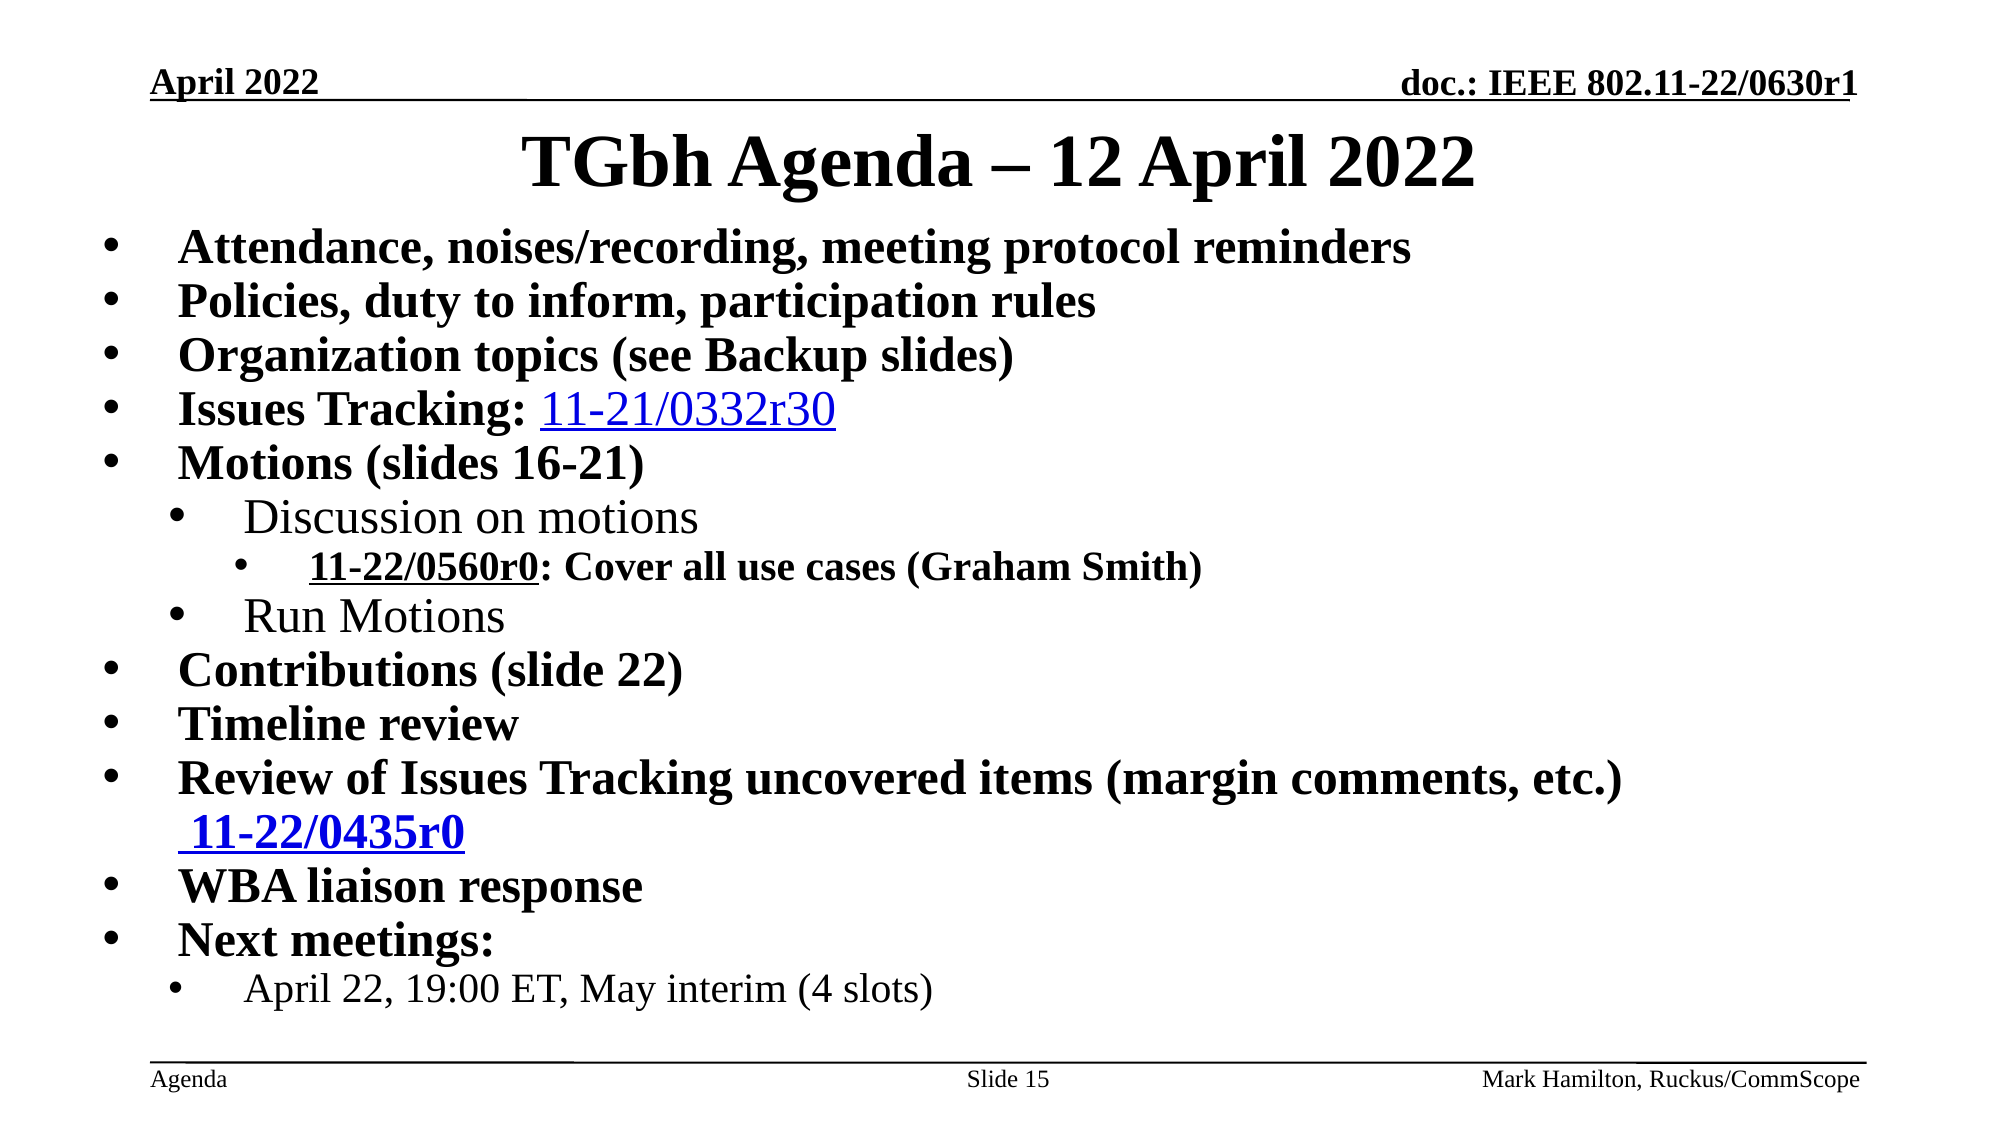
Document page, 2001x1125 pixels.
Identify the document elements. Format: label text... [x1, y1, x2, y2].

list Attendance, noises/recording, meeting protocol reminders Policies, duty to inform, participation rules Organization topics (see Backup slides) Issues Tracking: 11-21/0332r30 Motions (slides 16-21) Discussion on motions 11-22/0560r0: Cover all use cases (Graham Smith) Run Motions Contributions (slide 22) Timeline review Review of Issues Tracking uncovered items (margin comments, etc.) 11-22/0435r0 WBA liaison response Next meetings: April 22, 19:00 ET, May interim (4 slots) [87, 212, 1926, 1063]
title TGbh Agenda – 12 April 2022 [149, 112, 1850, 201]
slide_number Slide 15 [950, 1061, 1067, 1123]
